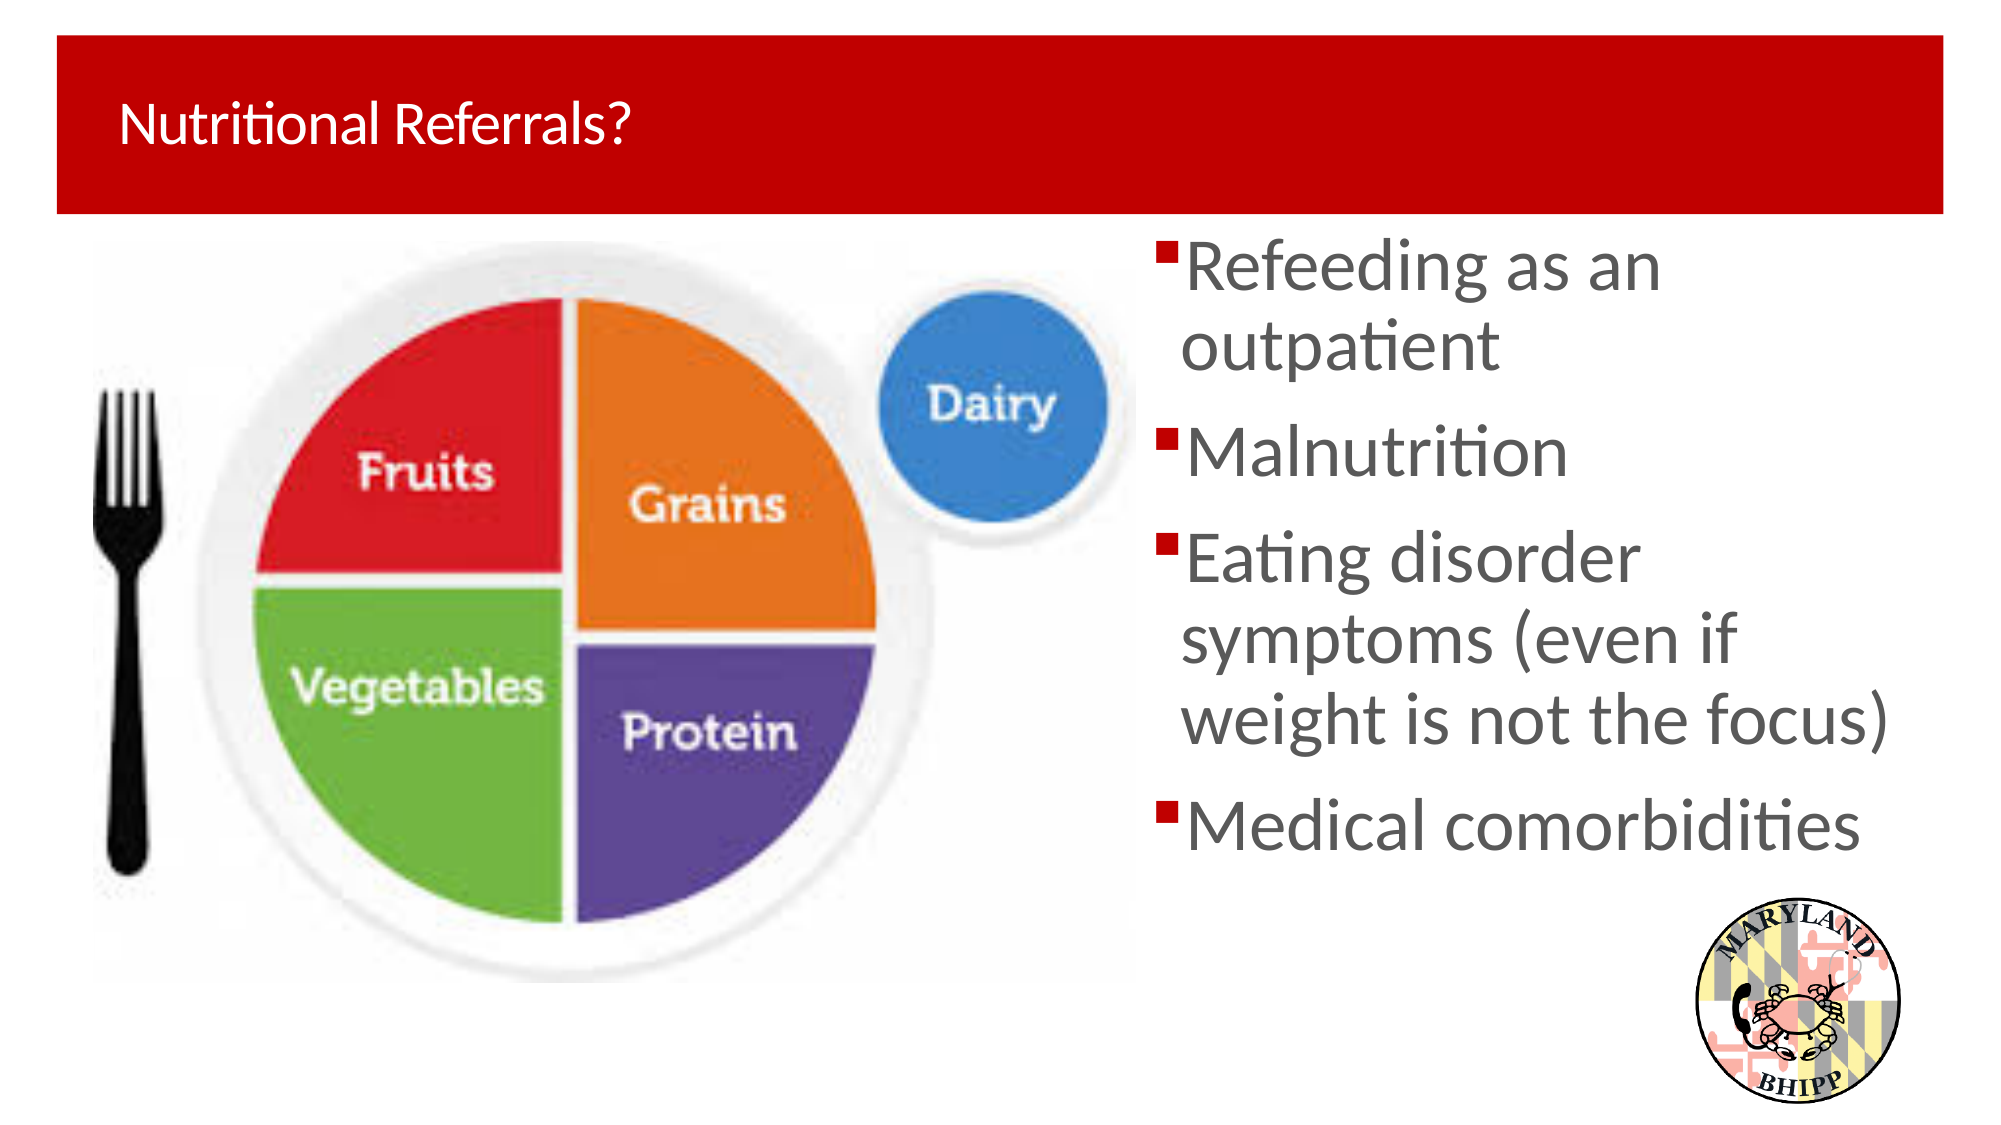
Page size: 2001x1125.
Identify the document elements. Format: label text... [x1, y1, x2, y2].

picture [1689, 951, 1907, 1112]
title Nutritional Referrals? [103, 50, 1835, 200]
list Refeeding as an outpatient Malnutrition Eating disorder symptoms (even if weight is not the focus) Medical comorbidities [1135, 209, 1939, 951]
picture [92, 241, 1136, 983]
